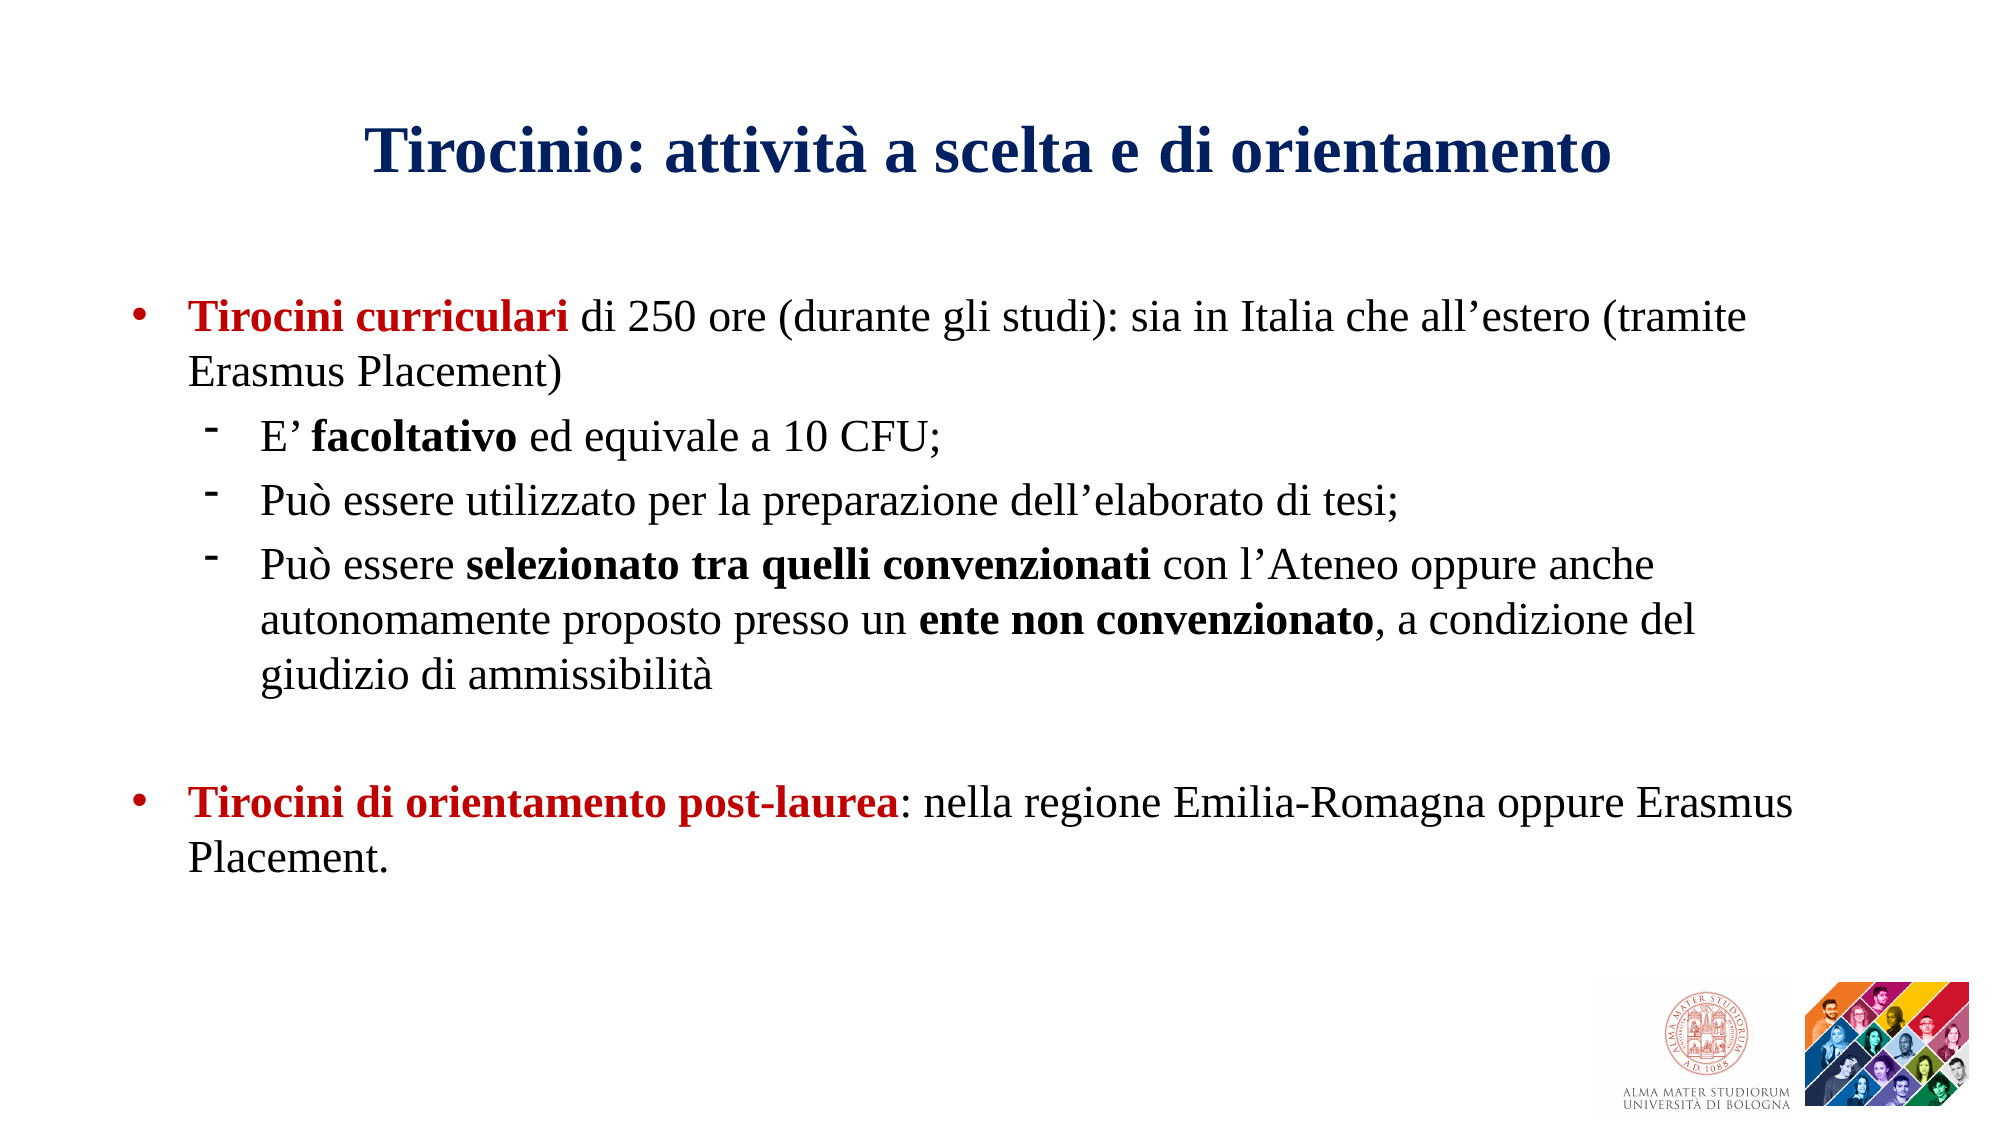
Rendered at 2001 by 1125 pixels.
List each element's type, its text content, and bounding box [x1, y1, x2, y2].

text_box Tirocinio: attività a scelta e di orientamento [71, 17, 1872, 178]
picture [1805, 982, 1969, 1106]
text_box Tirocini curriculari di 250 ore (durante gli studi): sia in Italia che all’estero (tramite Erasmus Placement) E’ facoltativo ed equivale a 10 CFU; Può essere utilizzato per la preparazione dell’elaborato di tesi; Può essere selezionato tra quelli convenzionati con l’Ateneo oppure anche autonomamente proposto presso un ente non convenzionato, a condizione del giudizio di ammissibilità Tirocini di orientamento post-laurea: nella regione Emilia-Romagna oppure Erasmus Placement. [71, 214, 1804, 882]
picture [1597, 975, 1792, 1118]
